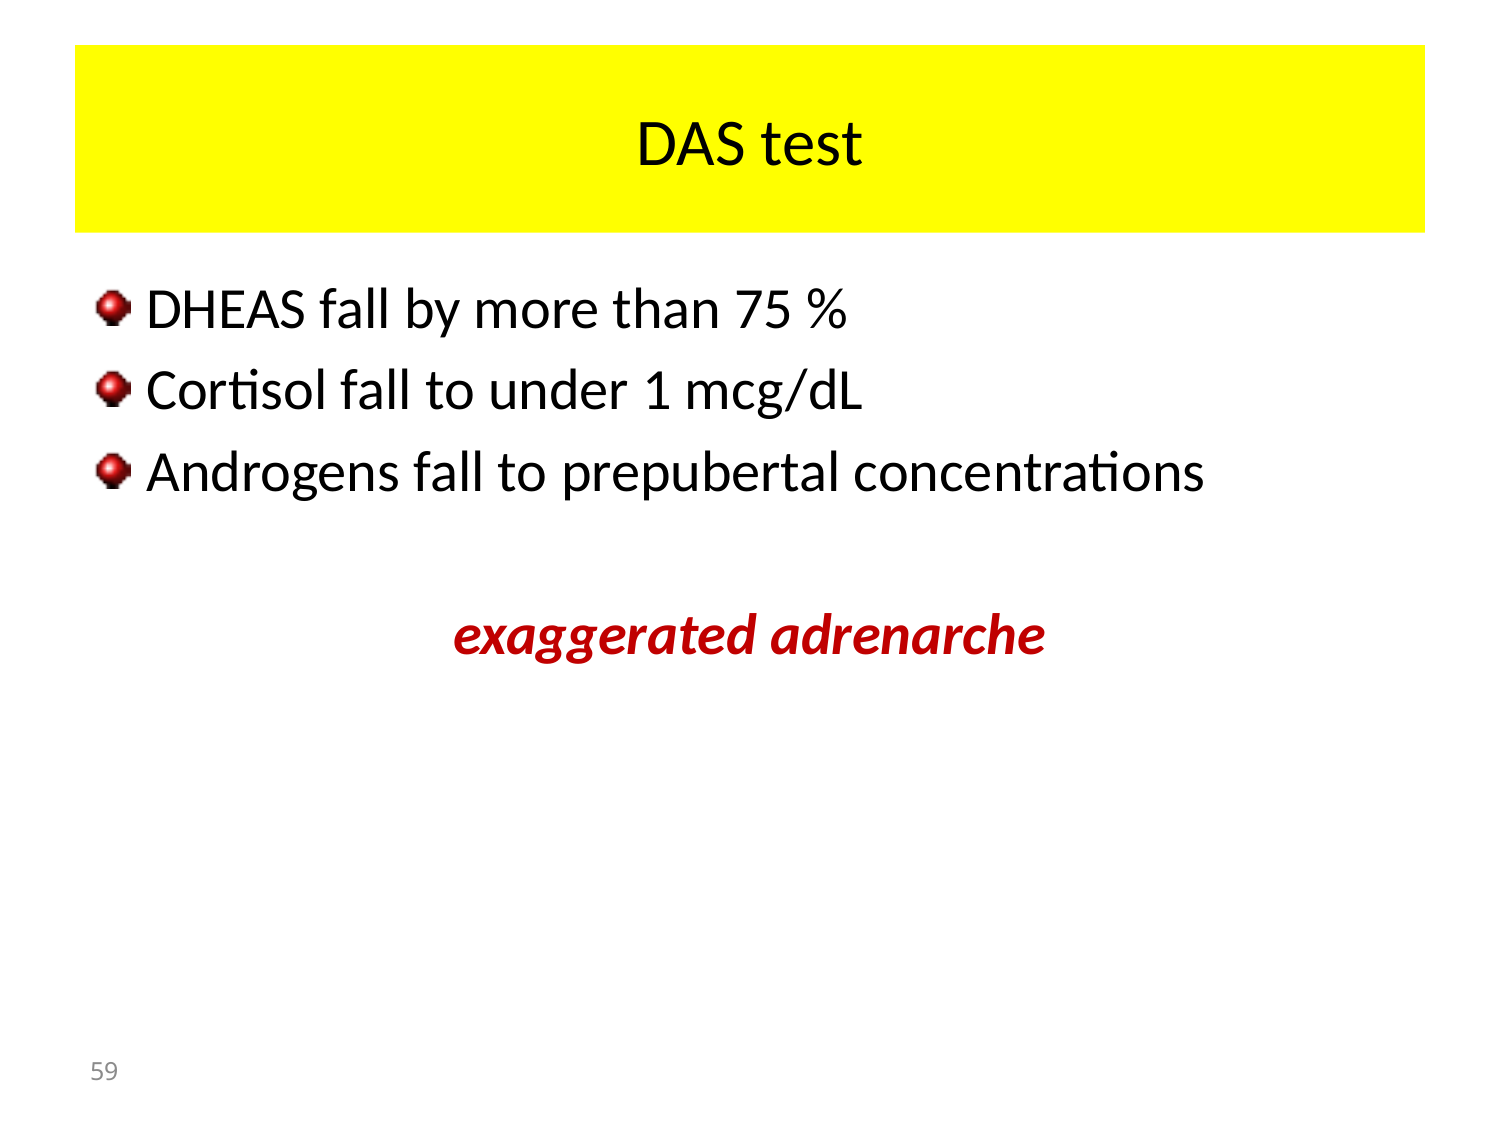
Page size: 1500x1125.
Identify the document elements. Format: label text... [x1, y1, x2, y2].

picture [90, 447, 131, 489]
picture [90, 284, 131, 326]
picture [90, 365, 131, 407]
slide_number 59 [75, 1042, 425, 1103]
title DAS test [75, 45, 1425, 233]
list DHEAS fall by more than 75 % Cortisol fall to under 1 mcg/dL Androgens fall to prepubertal concentrations exaggerated adrenarche [75, 262, 1425, 1005]
